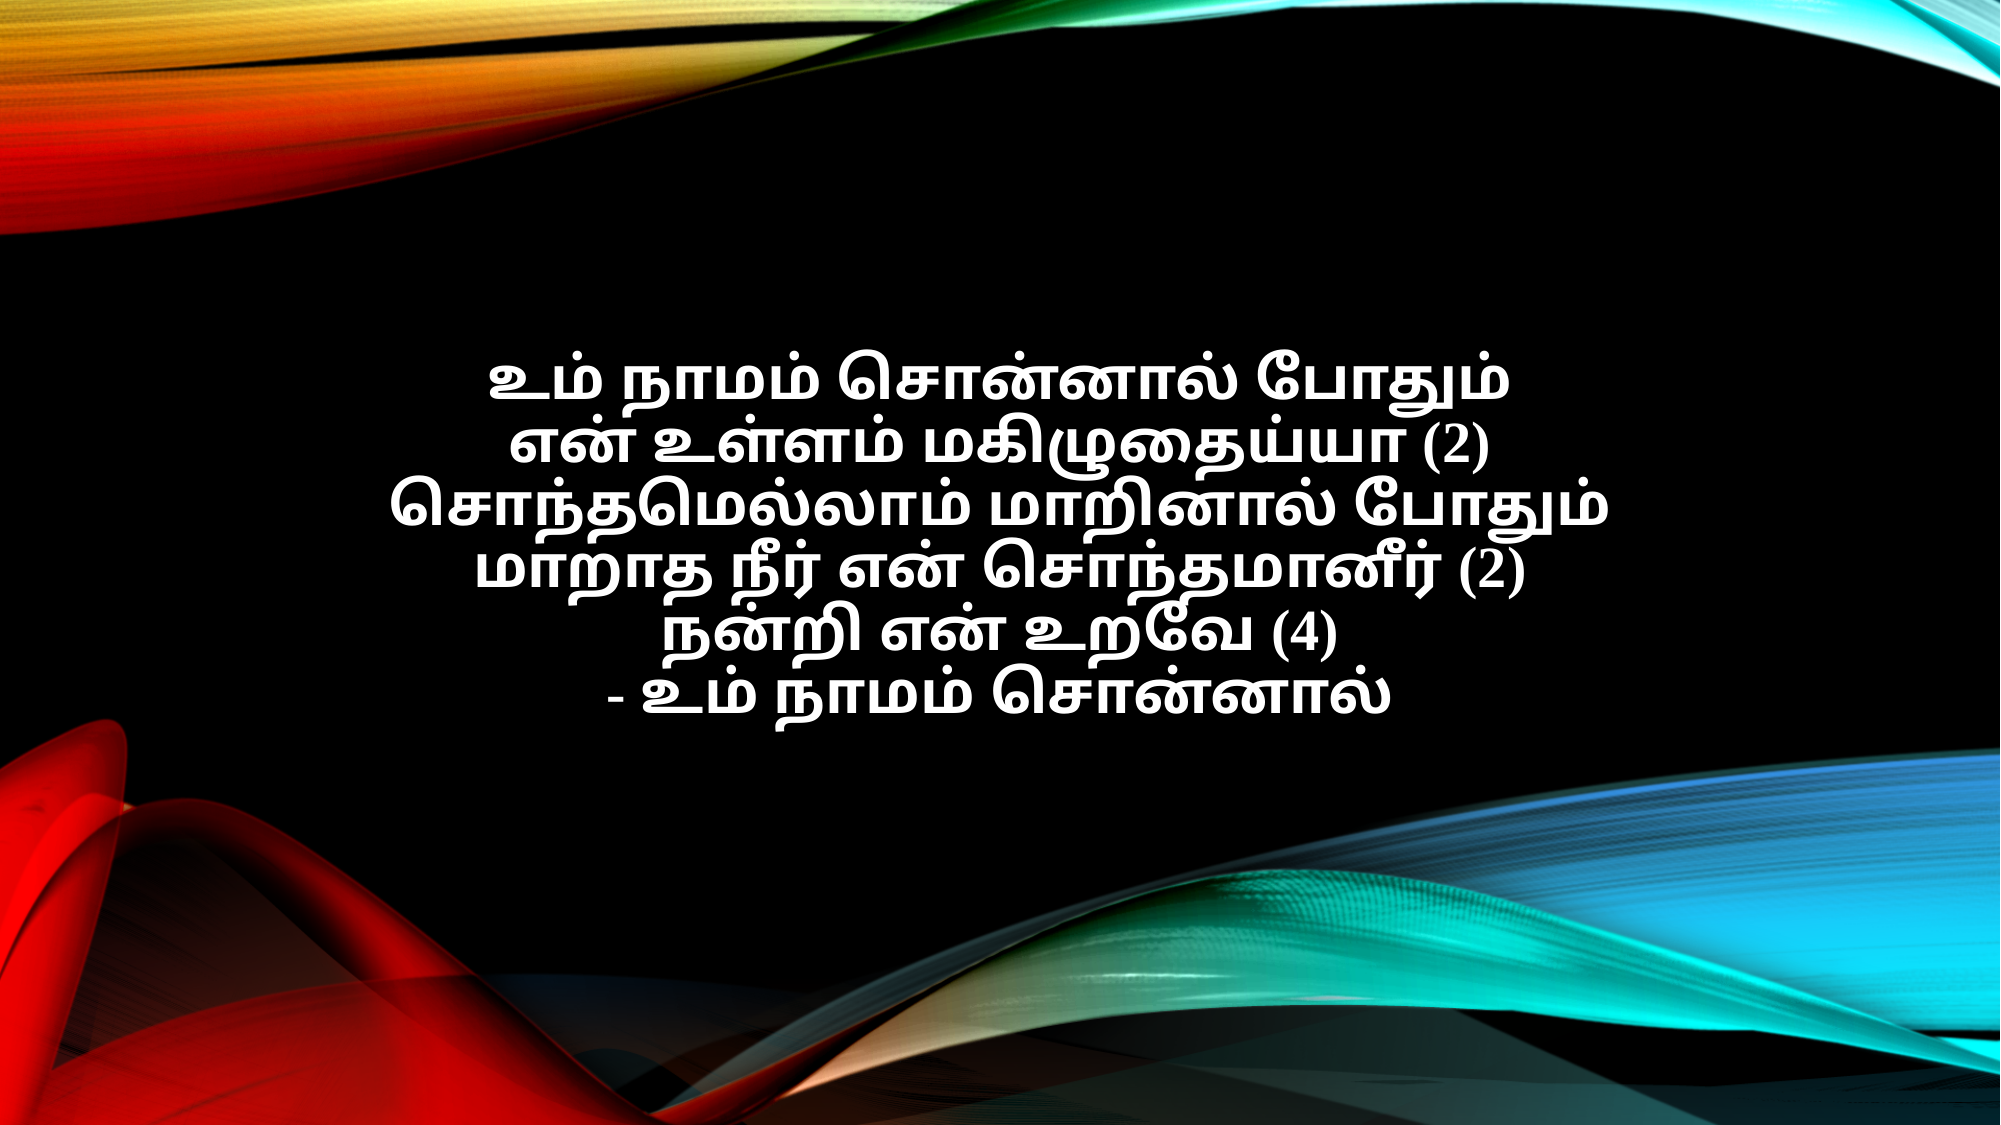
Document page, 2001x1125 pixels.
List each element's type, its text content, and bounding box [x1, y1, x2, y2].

subtitle உம் நாமம் சொன்னால் போதும் என் உள்ளம் மகிழுதைய்யா (2) சொந்தமெல்லாம் மாறினால் போதும் மாறாத நீர் என் சொந்தமானீர் (2) நன்றி என் உறவே (4) - உம் நாமம் சொன்னால் [0, 0, 2000, 1125]
